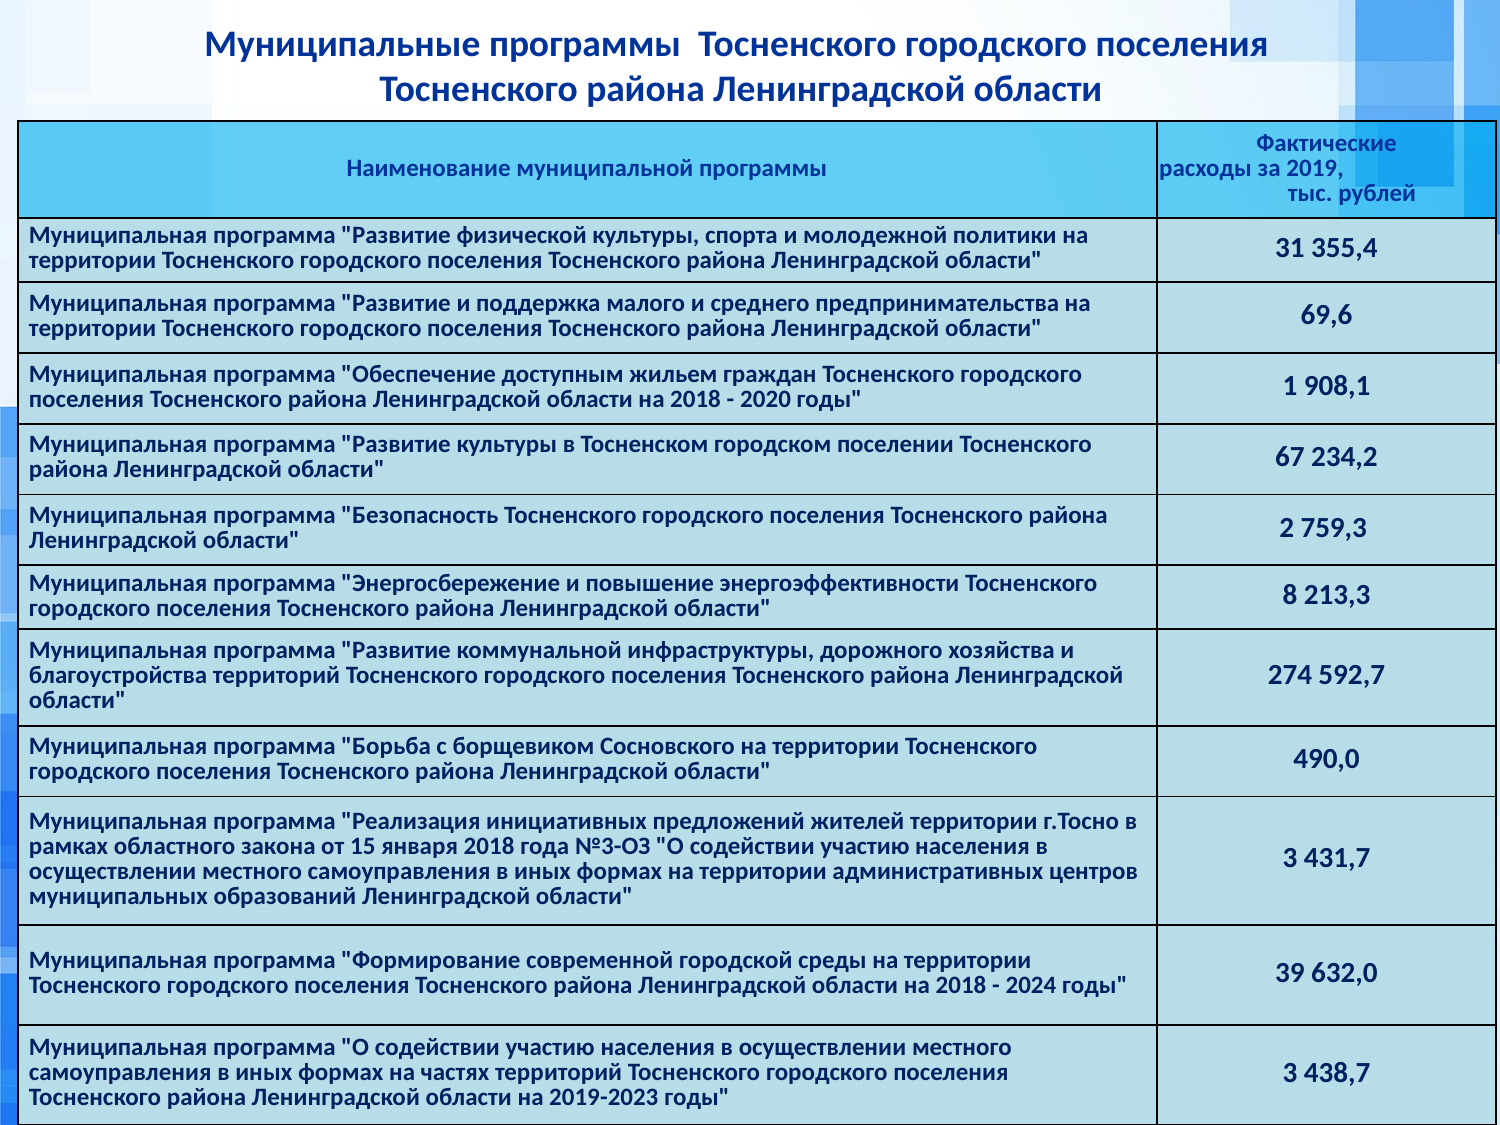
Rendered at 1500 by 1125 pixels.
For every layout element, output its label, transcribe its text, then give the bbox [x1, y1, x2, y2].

table_header Наименование муниципальной программы [19, 122, 1156, 217]
table_cell Муниципальная программа "Реализация инициативных предложений жителей территории г.Тосно в рамках областного закона от 15 января 2018 года №3-ОЗ "О содействии участию населения в осуществлении местного самоуправления в иных формах на территории административных центров муниципальных образований Ленинградской области" [19, 797, 1156, 924]
table_cell 31 355,4 [1158, 219, 1495, 281]
table_cell Муниципальная программа "Развитие культуры в Тосненском городском поселении Тосненского района Ленинградской области" [19, 425, 1156, 494]
table_cell Муниципальная программа "О содействии участию населения в осуществлении местного самоуправления в иных формах на частях территорий Тосненского городского поселения Тосненского района Ленинградской области на 2019-2023 годы" [19, 1026, 1156, 1124]
table_cell Муниципальная программа "Развитие и поддержка малого и среднего предпринимательства на территории Тосненского городского поселения Тосненского района Ленинградской области" [19, 283, 1156, 352]
table_cell 274 592,7 [1158, 630, 1495, 725]
table_cell 69,6 [1158, 283, 1495, 352]
table_cell 2 759,3 [1158, 495, 1495, 564]
table_cell 490,0 [1158, 727, 1495, 796]
table_cell Муниципальная программа "Формирование современной городской среды на территории Тосненского городского поселения Тосненского района Ленинградской области на 2018 - 2024 годы" [19, 926, 1156, 1024]
table_cell 3 431,7 [1158, 797, 1495, 924]
table_cell Муниципальная программа "Борьба с борщевиком Сосновского на территории Тосненского городского поселения Тосненского района Ленинградской области" [19, 727, 1156, 796]
table_cell 67 234,2 [1158, 425, 1495, 494]
table_cell 8 213,3 [1158, 566, 1495, 628]
table_cell Муниципальная программа "Безопасность Тосненского городского поселения Тосненского района Ленинградской области" [19, 495, 1156, 564]
table_cell 1 908,1 [1158, 354, 1495, 423]
table_header Фактические расходы за 2019, тыс. рублей [1158, 122, 1495, 217]
table_cell Муниципальная программа "Обеспечение доступным жильем граждан Тосненского городского поселения Тосненского района Ленинградской области на 2018 - 2020 годы" [19, 354, 1156, 423]
table_cell 39 632,0 [1158, 926, 1495, 1024]
table_cell Муниципальная программа "Энергосбережение и повышение энергоэффективности Тосненского городского поселения Тосненского района Ленинградской области" [19, 566, 1156, 628]
table_cell 3 438,7 [1158, 1026, 1495, 1124]
table_cell Муниципальная программа "Развитие коммунальной инфраструктуры, дорожного хозяйства и благоустройства территорий Тосненского городского поселения Тосненского района Ленинградской области" [19, 630, 1156, 725]
text_box Муниципальные программы Тосненского городского поселения Тосненского района Ленинградской области [0, 7, 1483, 121]
table_cell Муниципальная программа "Развитие физической культуры, спорта и молодежной политики на территории Тосненского городского поселения Тосненского района Ленинградской области" [19, 219, 1156, 281]
